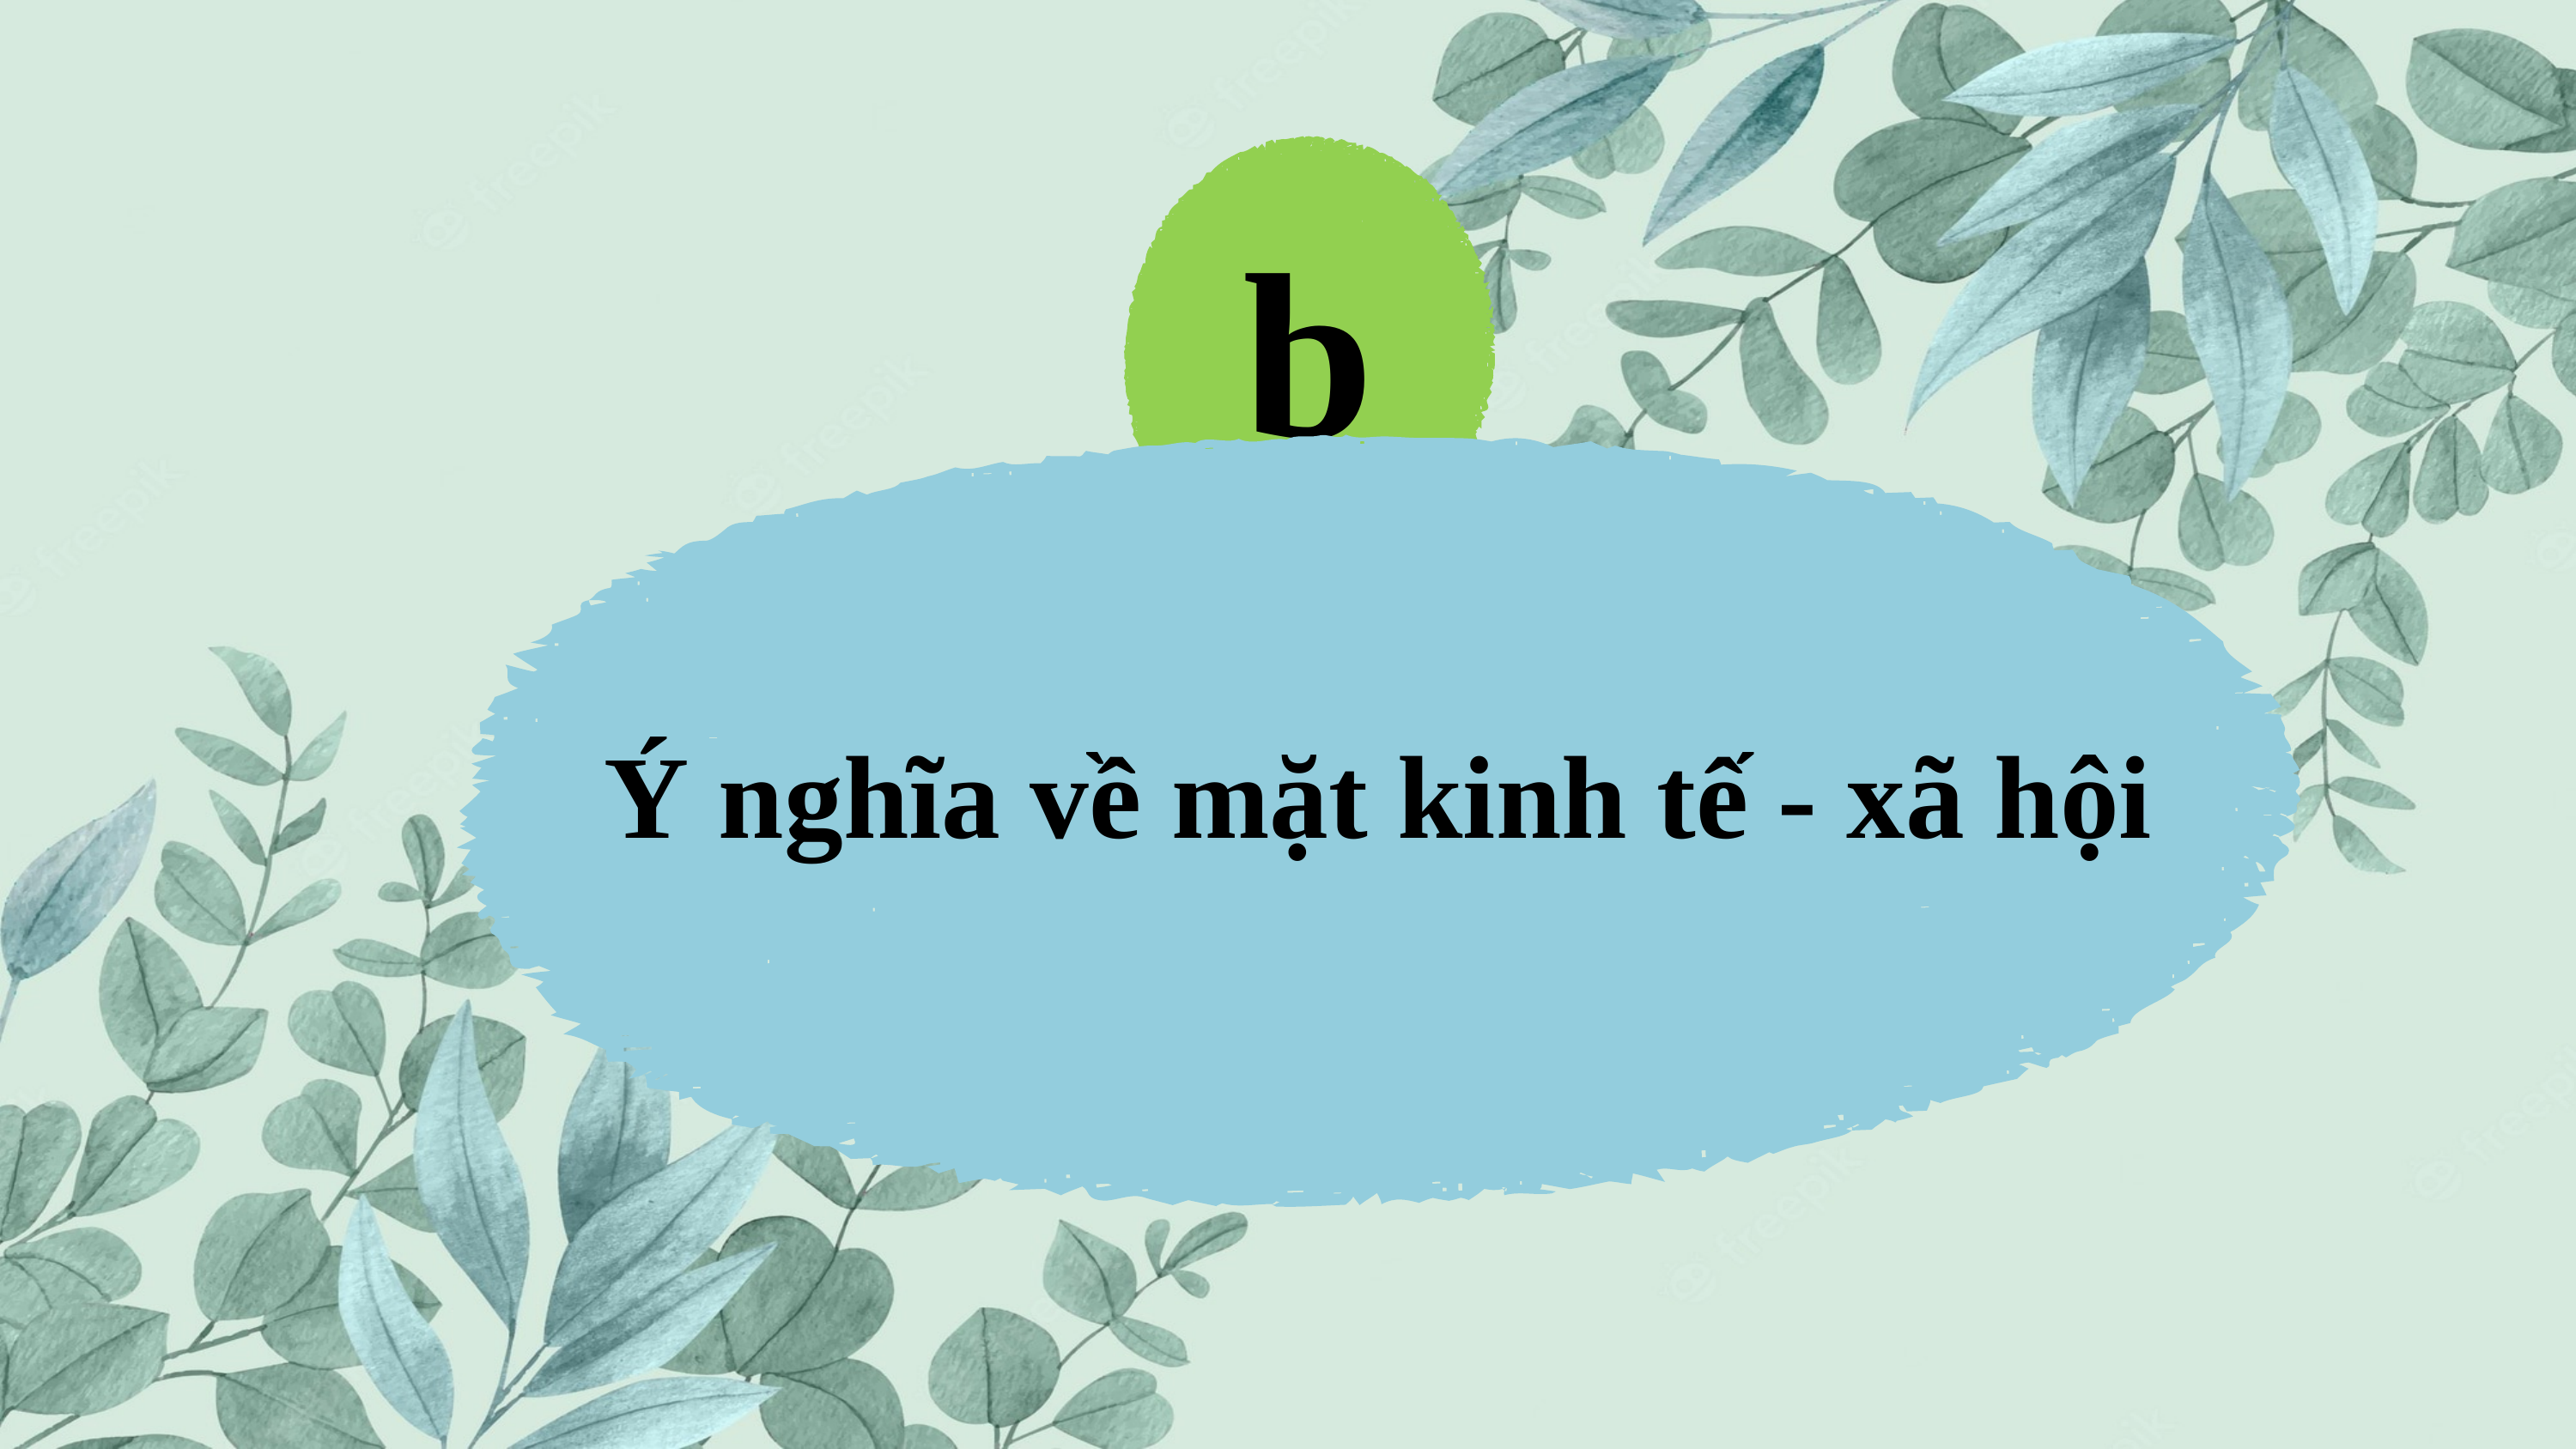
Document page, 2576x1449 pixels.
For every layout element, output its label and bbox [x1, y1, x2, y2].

picture [0, 0, 2576, 1449]
text_box [456, 136, 2301, 1204]
